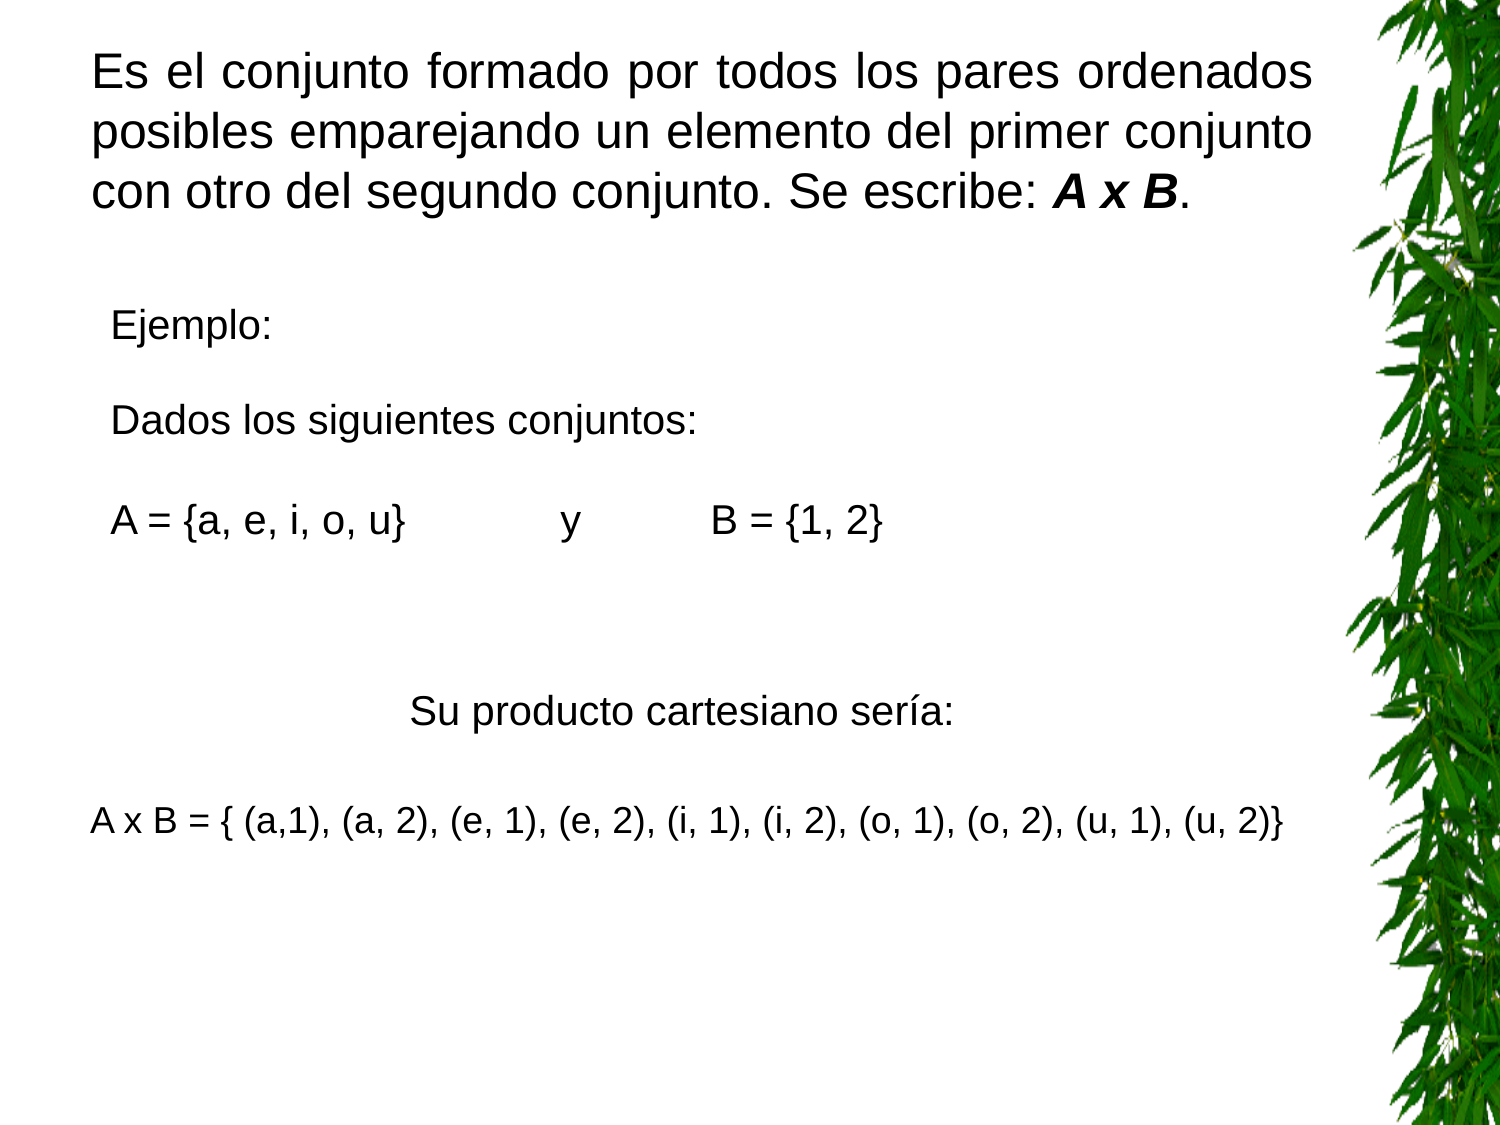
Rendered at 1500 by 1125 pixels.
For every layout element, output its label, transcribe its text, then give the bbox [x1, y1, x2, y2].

text_box A x B = { (a,1), (a, 2), (e, 1), (e, 2), (i, 1), (i, 2), (o, 1), (o, 2), (u, 1), (u, 2)} [75, 788, 1345, 849]
text_box Ejemplo: [95, 290, 320, 356]
text_box Su producto cartesiano sería: [394, 676, 1011, 742]
text_box Dados los siguientes conjuntos: A = {a, e, i, o, u} y B = {1, 2} [95, 385, 1324, 601]
picture [1328, 0, 1500, 1125]
text_box Es el conjunto formado por todos los pares ordenados posibles emparejando un elemento del primer conjunto con otro del segundo conjunto. Se escribe: A x B. [76, 30, 1329, 226]
